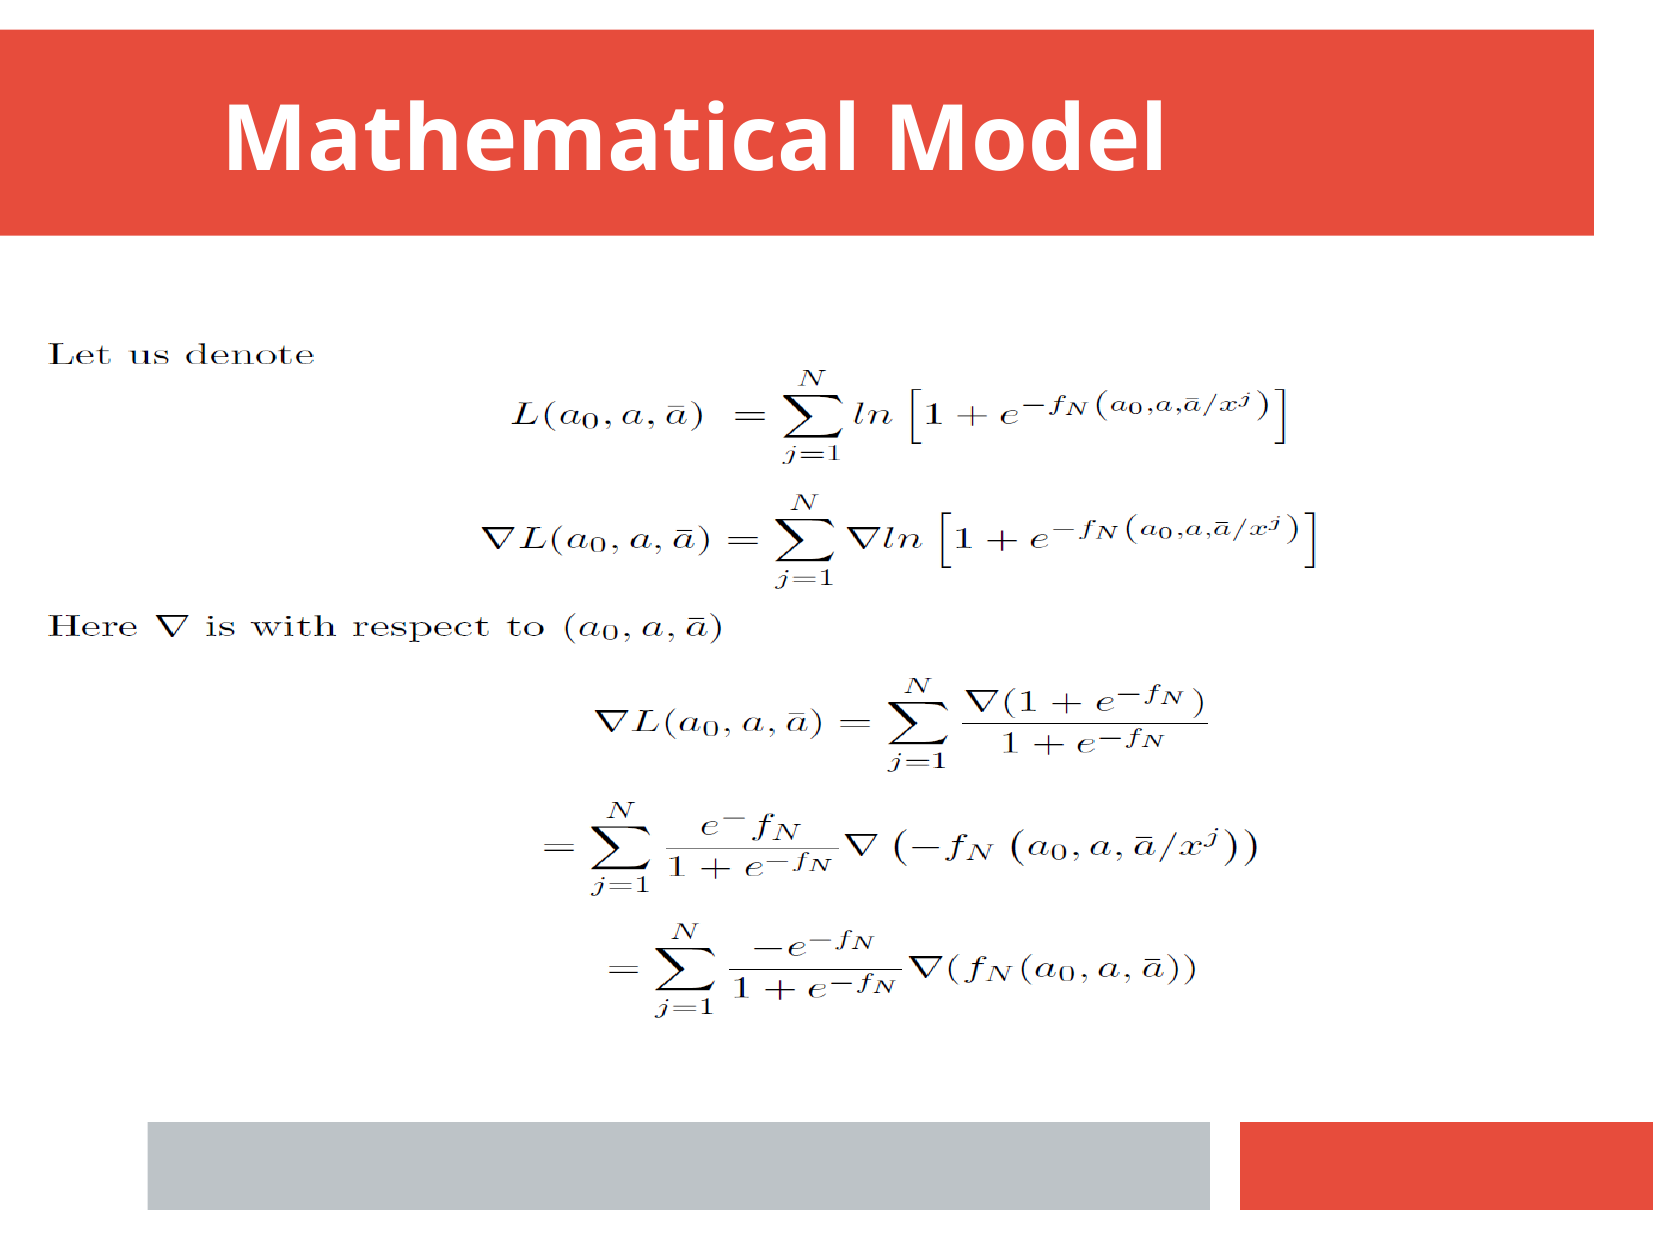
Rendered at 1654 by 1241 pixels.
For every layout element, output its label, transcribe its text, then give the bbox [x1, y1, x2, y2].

picture [0, 330, 1654, 1037]
text_box Mathematical Model [206, 70, 1288, 193]
